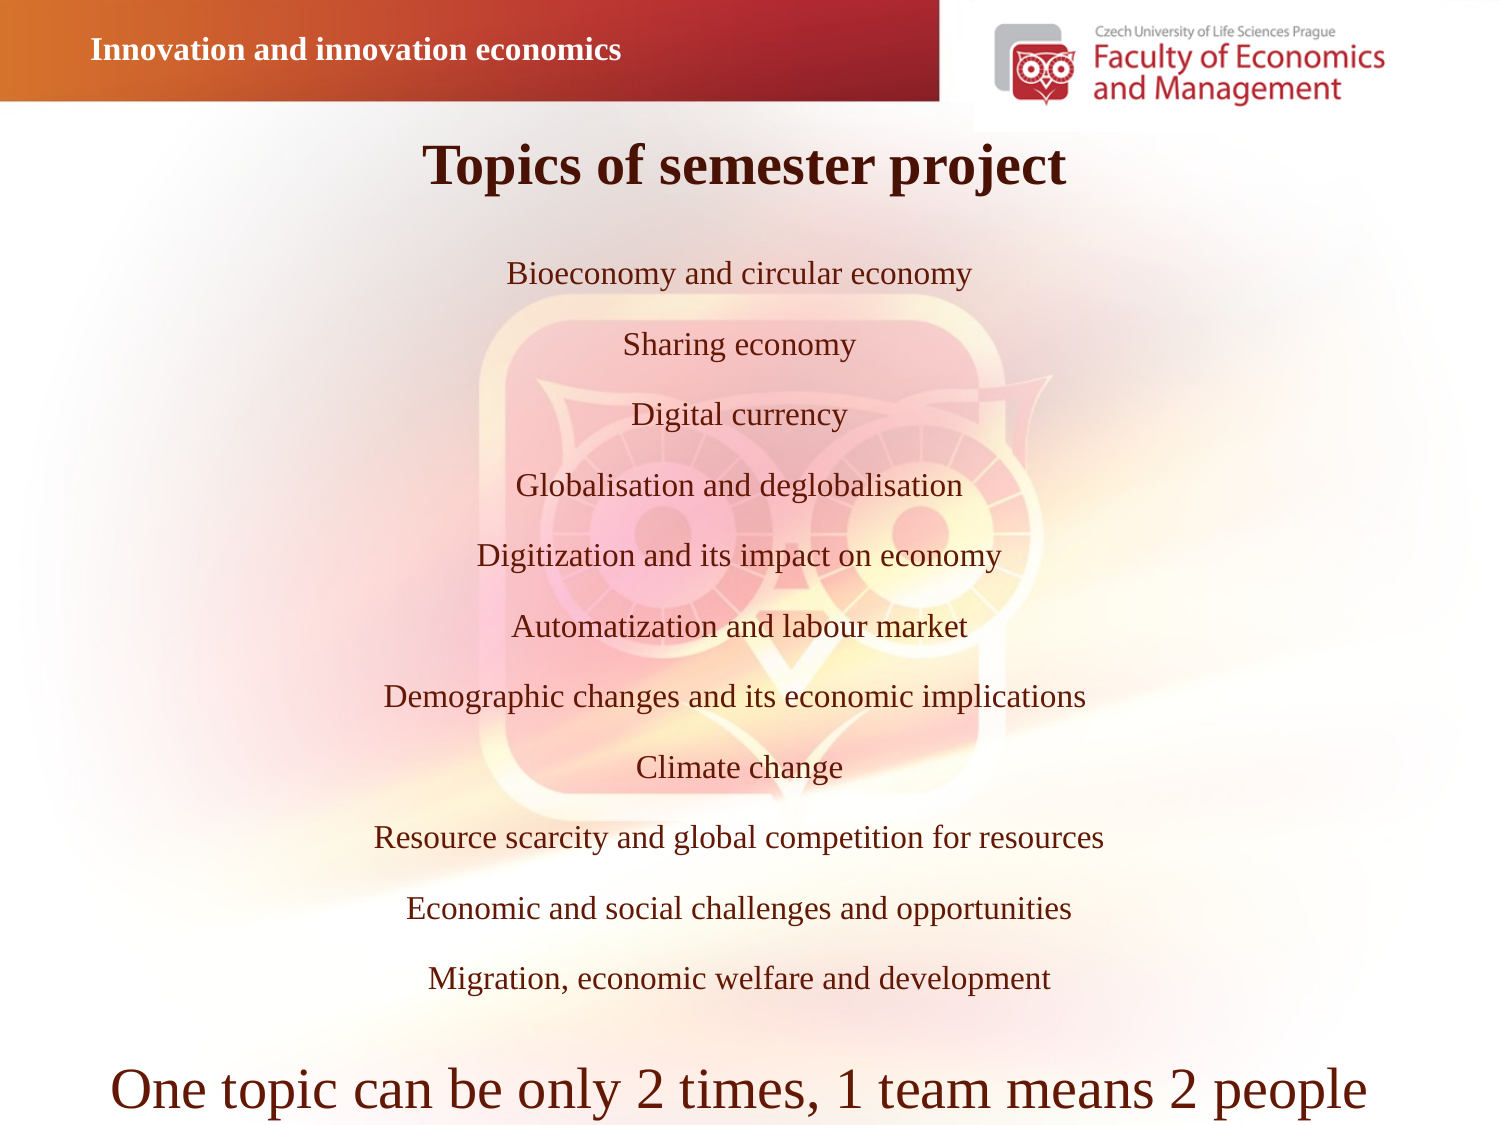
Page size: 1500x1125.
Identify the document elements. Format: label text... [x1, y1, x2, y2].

picture [0, 0, 1500, 1125]
list Bioeconomy and circular economy Sharing economy Digital currency Globalisation and deglobalisation Digitization and its impact on economy Automatization and labour market Demographic changes and its economic implications Climate change Resource scarcity and global competition for resources Economic and social challenges and opportunities Migration, economic welfare and development One topic can be only 2 times, 1 team means 2 people [64, 219, 1415, 1024]
title Topics of semester project [69, 101, 1420, 220]
list Innovation and innovation economics [75, 19, 890, 74]
